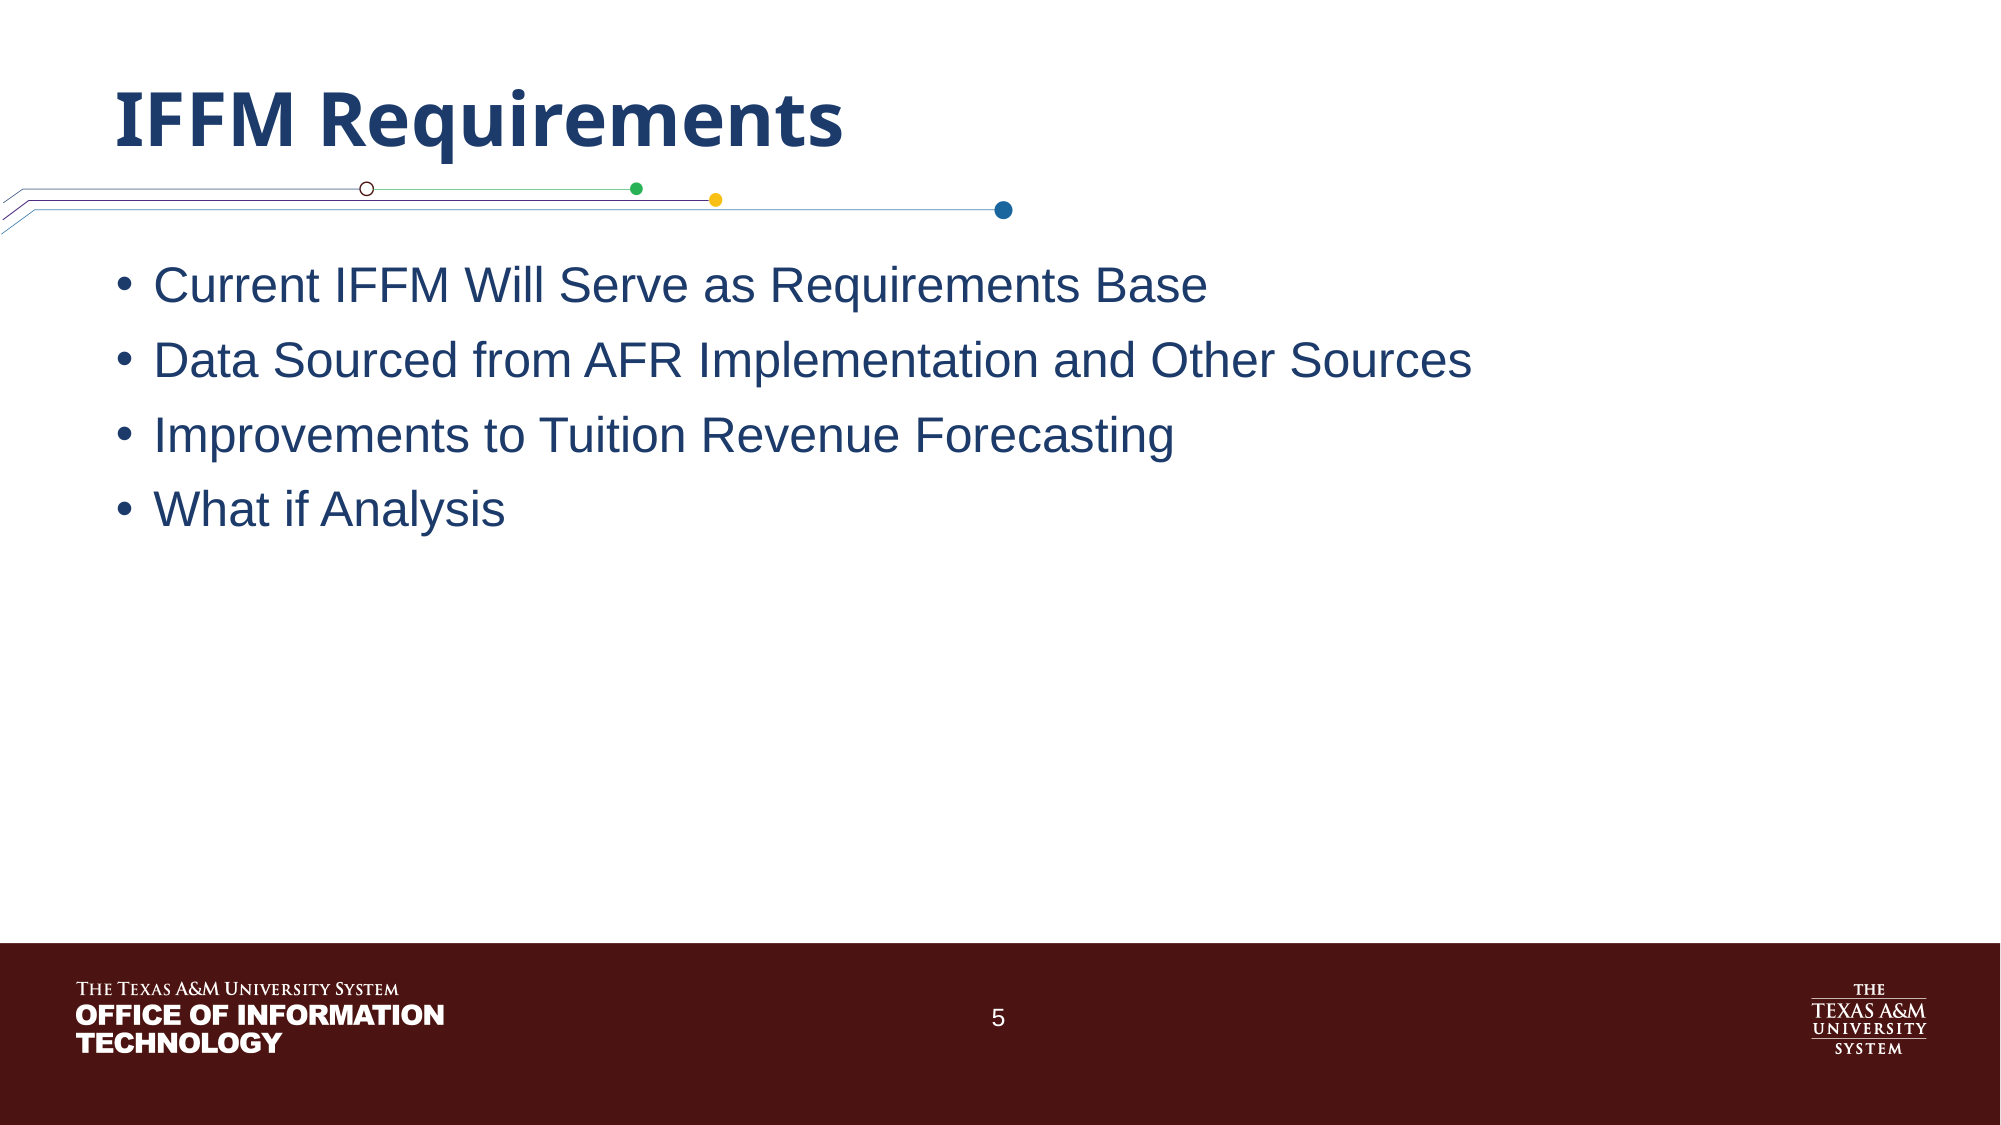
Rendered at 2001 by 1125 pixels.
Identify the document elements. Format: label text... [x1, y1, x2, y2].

slide_number 5 [0, 983, 1999, 1051]
list Current IFFM Will Serve as Requirements Base Data Sourced from AFR Implementation and Other Sources Improvements to Tuition Revenue Forecasting What if Analysis [100, 251, 1773, 919]
picture [0, 0, 2001, 1125]
title IFFM Requirements [100, 19, 1826, 171]
